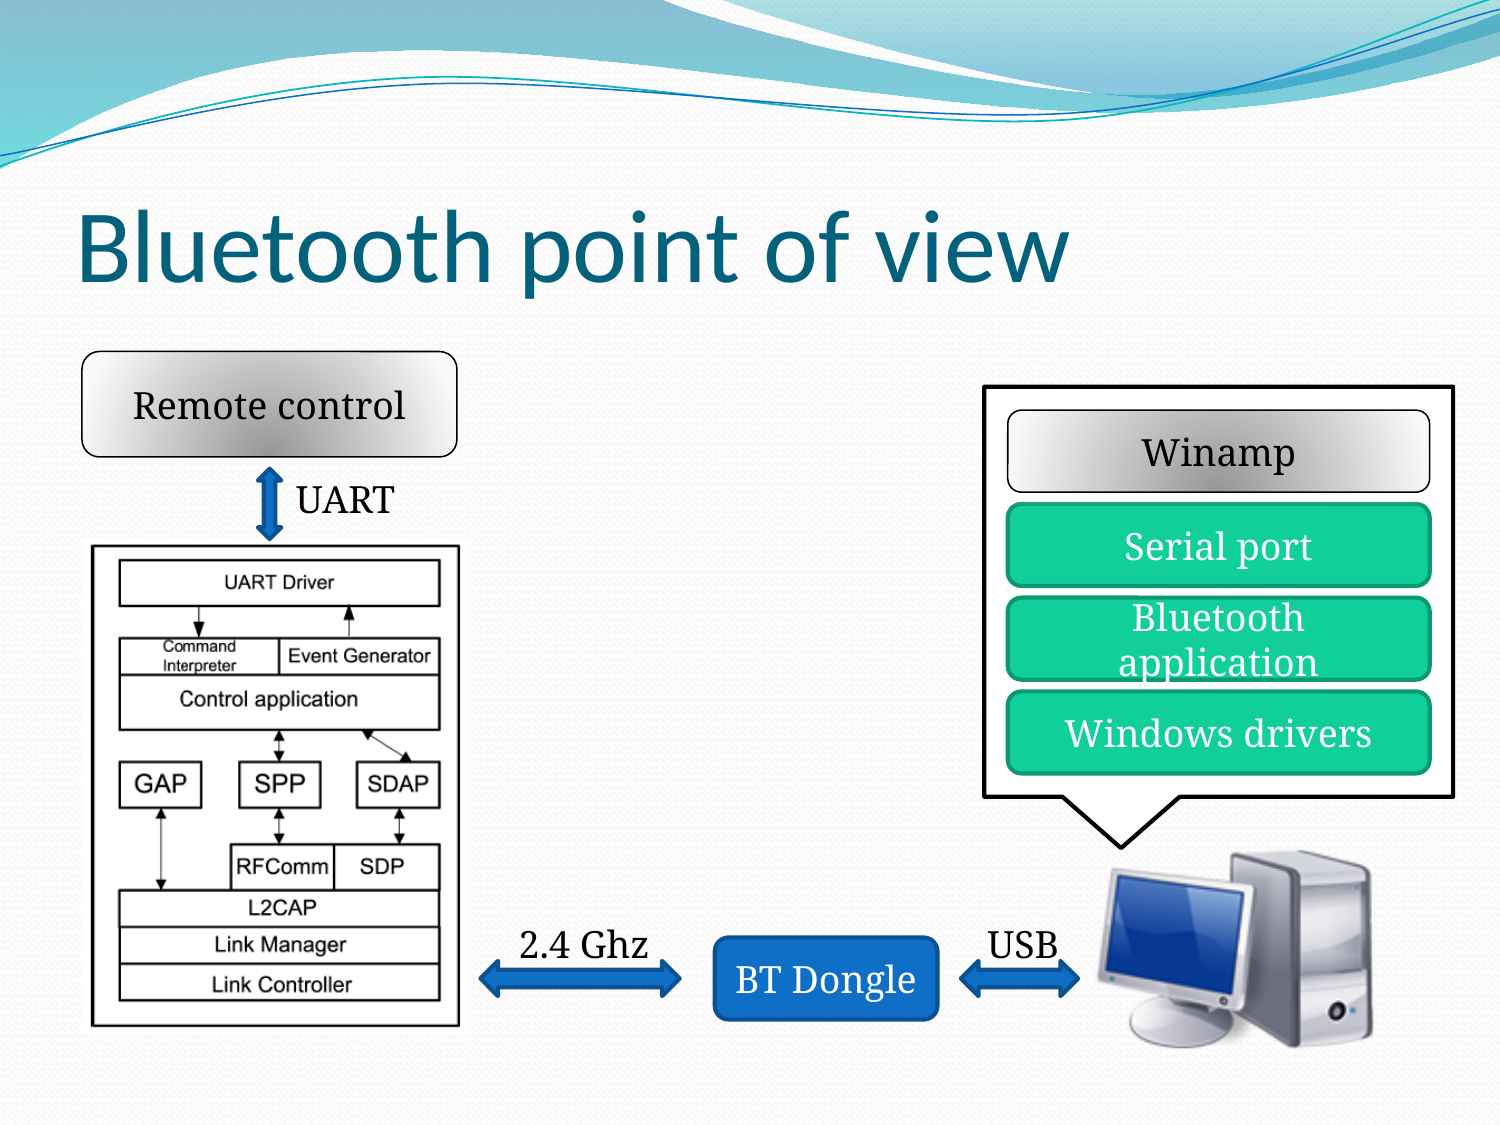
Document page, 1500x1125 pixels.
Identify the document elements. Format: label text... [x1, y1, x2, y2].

title Bluetooth point of view [75, 115, 1425, 303]
text_box Winamp [1006, 409, 1431, 493]
text_box USB [972, 913, 1074, 974]
text_box Remote control [81, 350, 458, 458]
text_box Serial port [1005, 503, 1432, 589]
picture [1081, 798, 1395, 1114]
text_box [478, 959, 682, 999]
text_box [982, 384, 1456, 810]
text_box UART [281, 468, 434, 529]
text_box BT Dongle [712, 935, 940, 1022]
text_box 2.4 Ghz [503, 913, 704, 974]
text_box [255, 466, 283, 538]
text_box Windows drivers [1005, 689, 1432, 776]
text_box Bluetooth application [1005, 595, 1432, 682]
text_box [958, 964, 1074, 999]
picture [81, 538, 469, 1036]
